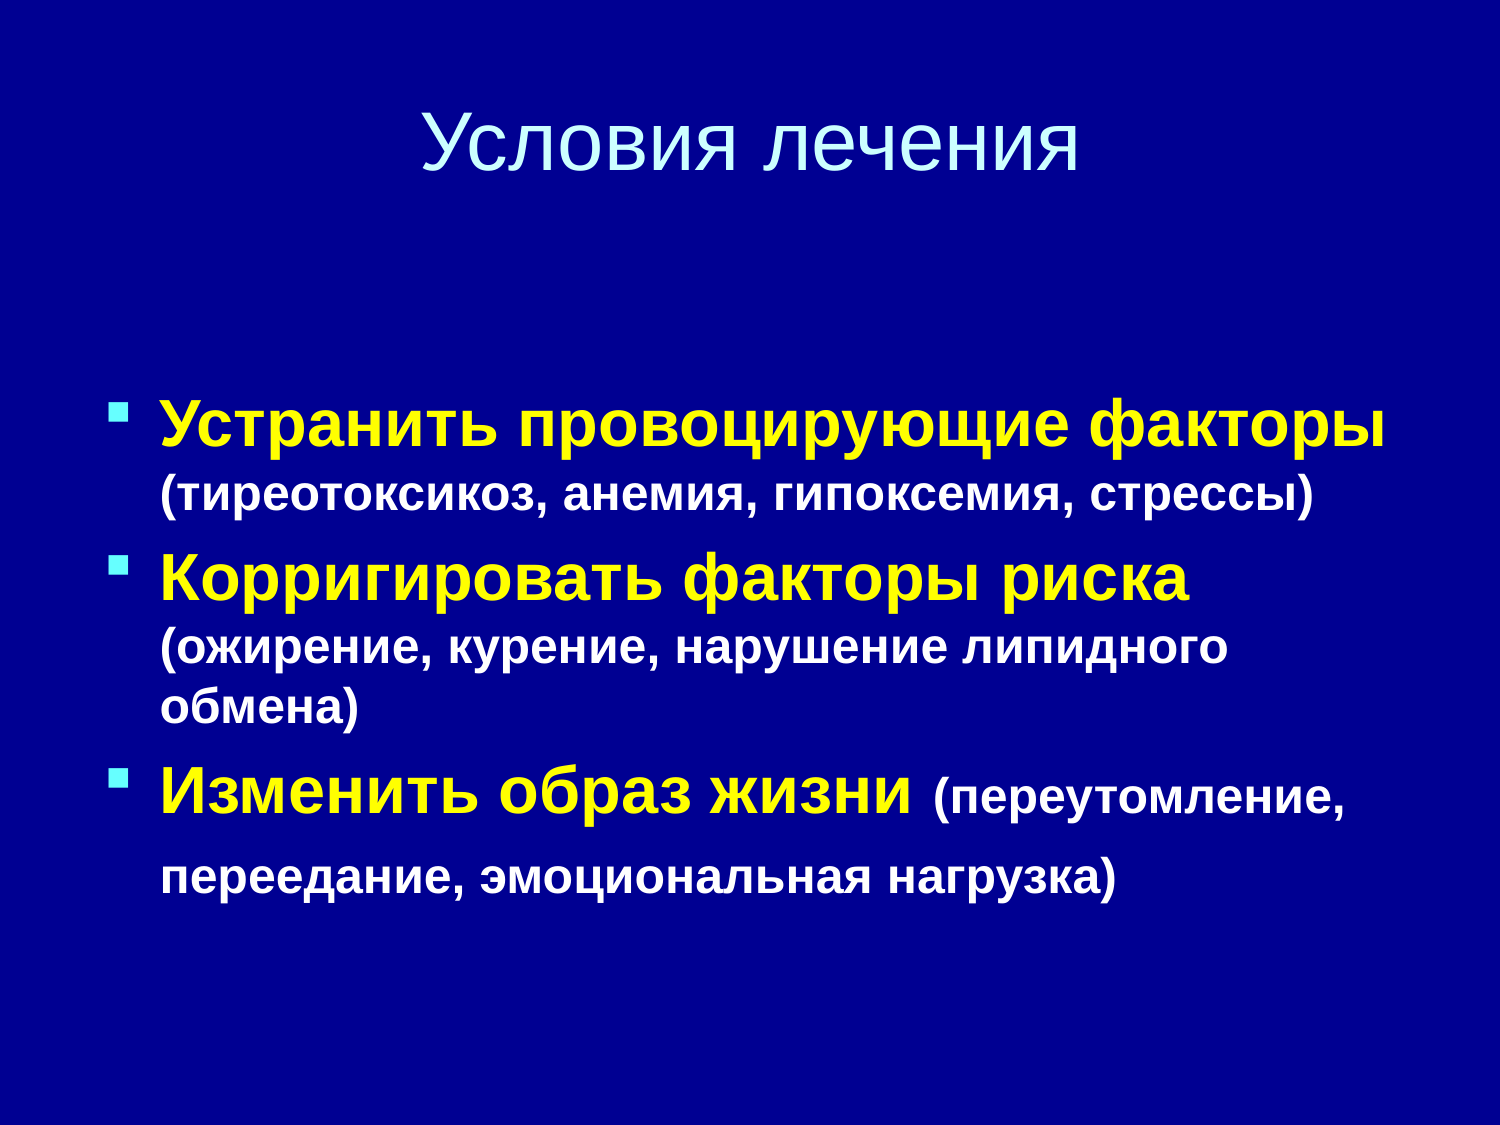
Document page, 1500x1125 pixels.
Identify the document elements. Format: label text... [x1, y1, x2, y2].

title Условия лечения [125, 37, 1400, 238]
list Устранить провоцирующие факторы (тиреотоксикоз, анемия, гипоксемия, стрессы) Корригировать факторы риска (ожирение, курение, нарушение липидного обмена) Изменить образ жизни (переутомление, переедание, эмоциональная нагрузка) [88, 372, 1451, 996]
